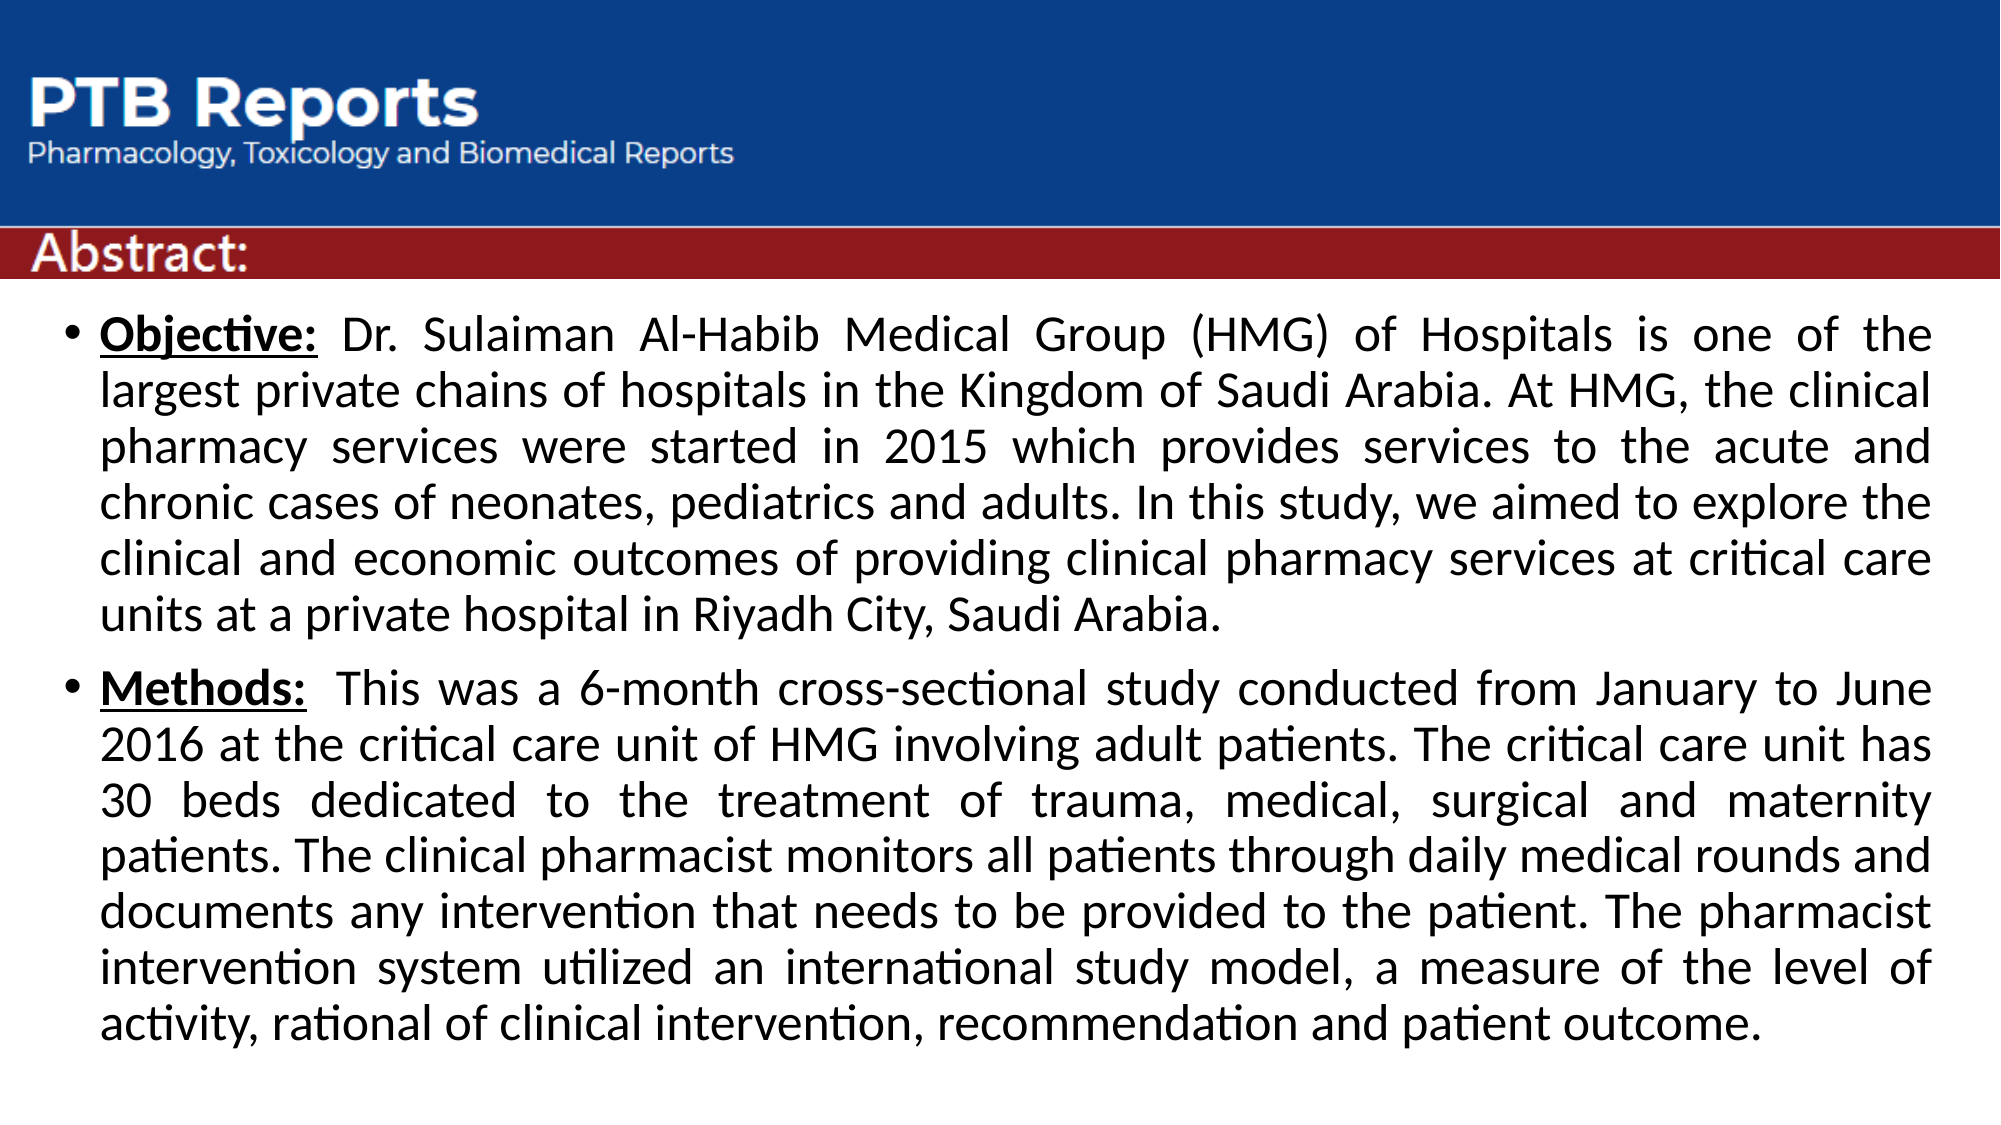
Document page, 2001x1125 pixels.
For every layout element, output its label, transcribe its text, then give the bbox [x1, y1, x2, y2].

list Objective: Dr. Sulaiman Al-Habib Medical Group (HMG) of Hospitals is one of the largest private chains of hospitals in the Kingdom of Saudi Arabia. At HMG, the clinical pharmacy services were started in 2015 which provides services to the acute and chronic cases of neonates, pediatrics and adults. In this study, we aimed to explore the clinical and economic outcomes of providing clinical pharmacy services at critical care units at a private hospital in Riyadh City, Saudi Arabia. Methods: This was a 6-month cross-sectional study conducted from January to June 2016 at the critical care unit of HMG involving adult patients. The critical care unit has 30 beds dedicated to the treatment of trauma, medical, surgical and maternity patients. The clinical pharmacist monitors all patients through daily medical rounds and documents any intervention that needs to be provided to the patient. The pharmacist intervention system utilized an international study model, a measure of the level of activity, rational of clinical intervention, recommendation and patient outcome. [48, 299, 1950, 1076]
picture [0, 0, 2000, 279]
